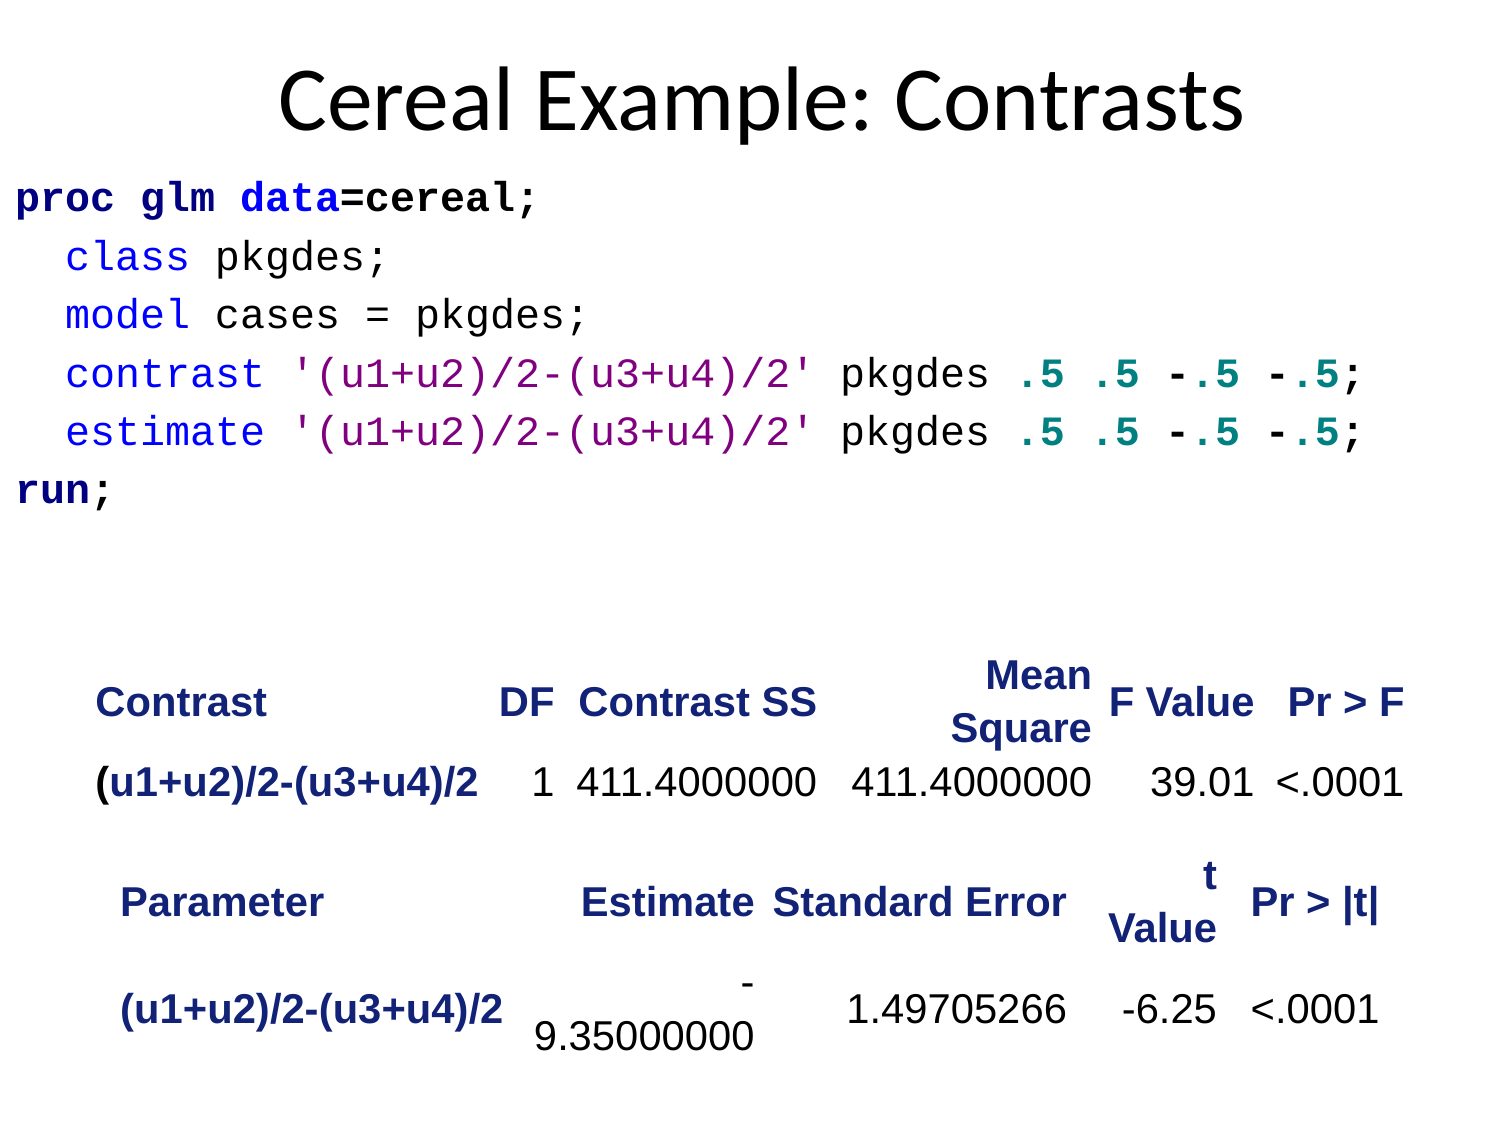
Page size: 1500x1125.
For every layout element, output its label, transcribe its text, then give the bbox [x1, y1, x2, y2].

table_header Pr > |t| [1225, 845, 1387, 952]
table_header Standard Error [762, 845, 1075, 952]
table_cell 411.4000000 [825, 752, 1100, 805]
table_header Parameter [113, 845, 512, 952]
table_header Estimate [512, 845, 762, 952]
table_cell (u1+u2)/2-(u3+u4)/2 [113, 952, 512, 1059]
table_cell (u1+u2)/2-(u3+u4)/2 [88, 752, 488, 805]
table_cell -9.35000000 [512, 952, 762, 1059]
table_header Contrast SS [563, 645, 825, 752]
title Cereal Example: Contrasts [87, 0, 1438, 162]
table_header DF [488, 645, 563, 752]
table_cell <.0001 [1262, 752, 1412, 805]
table_cell 39.01 [1100, 752, 1262, 805]
table_cell 1 [488, 752, 563, 805]
table_cell 1.49705266 [762, 952, 1075, 1059]
table_header Mean Square [825, 645, 1100, 752]
list proc glm data=cereal; class pkgdes; model cases = pkgdes; contrast '(u1+u2)/2-(u3+u4)/2' pkgdes .5 .5 -.5 -.5; estimate '(u1+u2)/2-(u3+u4)/2' pkgdes .5 .5 -.5 -.5; run; [0, 162, 1500, 600]
table_header Pr > F [1262, 645, 1412, 752]
table_header Contrast [88, 645, 488, 752]
table_cell 411.4000000 [563, 752, 825, 805]
table_header F Value [1100, 645, 1262, 752]
table_header t Value [1075, 845, 1225, 952]
table_cell -6.25 [1075, 952, 1225, 1059]
table_cell <.0001 [1225, 952, 1387, 1059]
